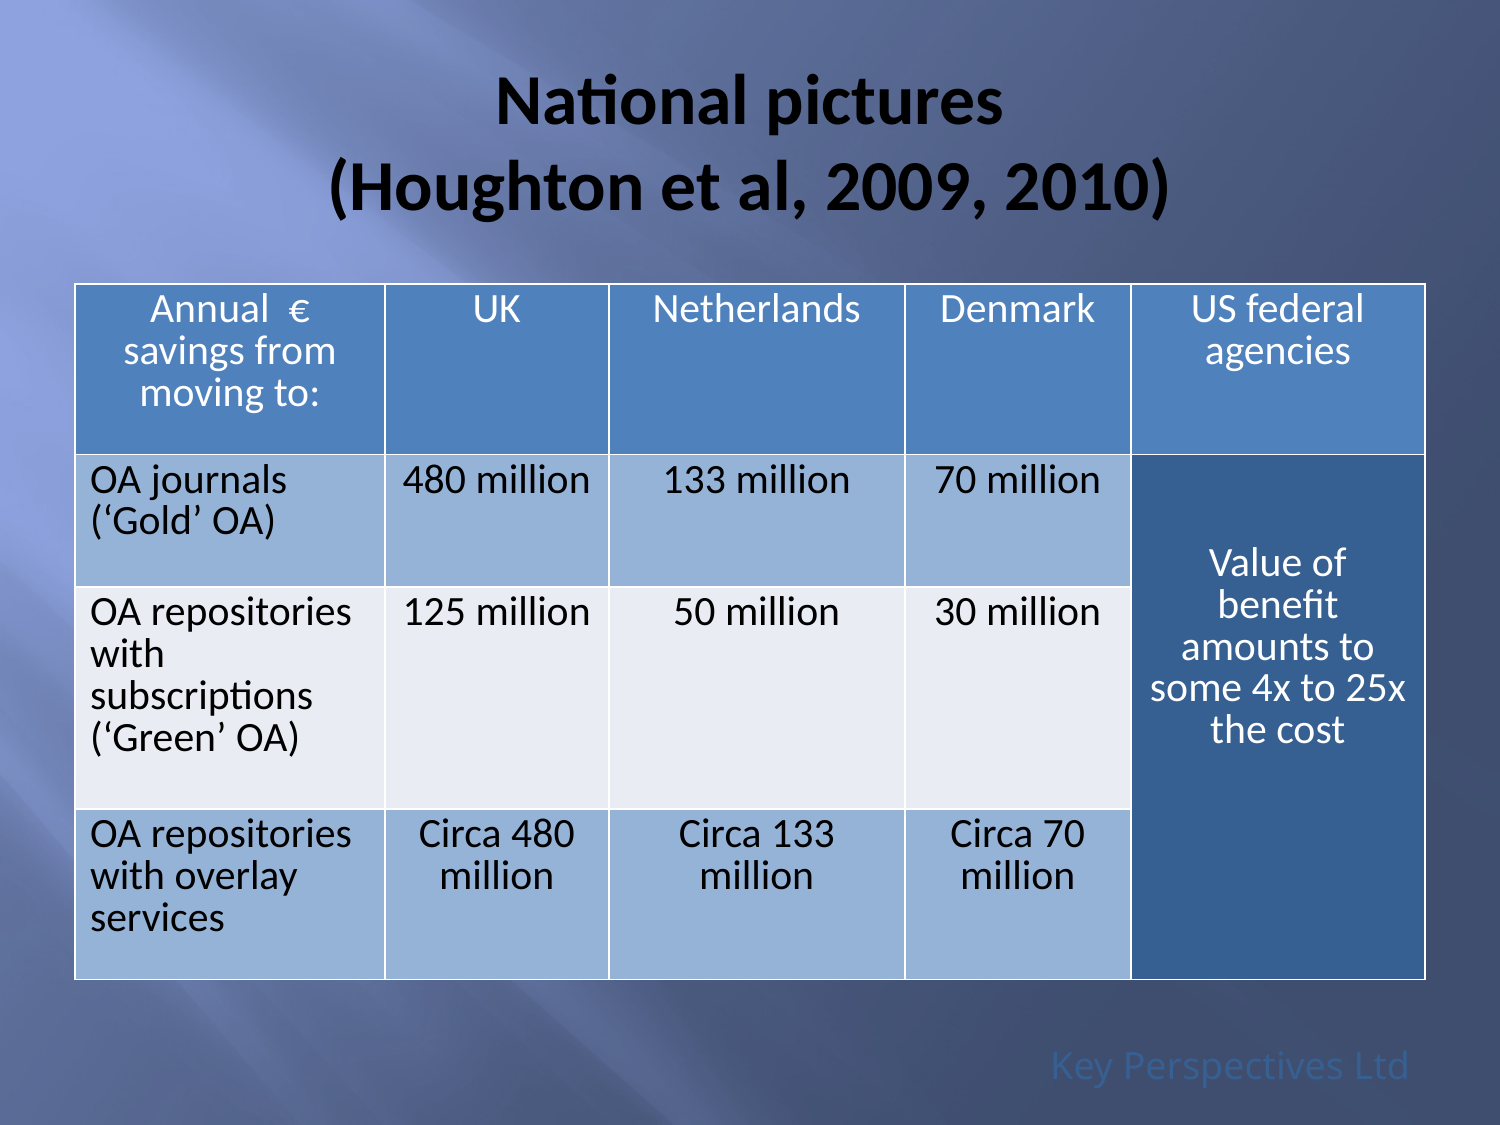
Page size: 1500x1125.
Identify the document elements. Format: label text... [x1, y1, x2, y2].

table_cell Circa 70 million [906, 810, 1130, 979]
table_cell 30 million [906, 588, 1130, 808]
table_header US federal agencies [1132, 285, 1424, 454]
table_header UK [386, 285, 608, 454]
title National pictures (Houghton et al, 2009, 2010) [75, 45, 1425, 233]
table_cell 480 million [386, 455, 608, 586]
text_box Key Perspectives Ltd [976, 1034, 1425, 1095]
table_cell Circa 133 million [610, 810, 904, 979]
table_cell Value of benefit amounts to some 4x to 25x the cost [1132, 455, 1424, 979]
table_cell OA repositories with subscriptions (‘Green’ OA) [76, 588, 384, 808]
table_cell 70 million [906, 455, 1130, 586]
table_header Denmark [906, 285, 1130, 454]
table_cell 133 million [610, 455, 904, 586]
table_header Netherlands [610, 285, 904, 454]
table_cell OA journals (‘Gold’ OA) [76, 455, 384, 586]
table_cell OA repositories with overlay services [76, 810, 384, 979]
table_cell 125 million [386, 588, 608, 808]
table_cell Circa 480 million [386, 810, 608, 979]
table_header Annual € savings from moving to: [76, 285, 384, 454]
table_cell 50 million [610, 588, 904, 808]
